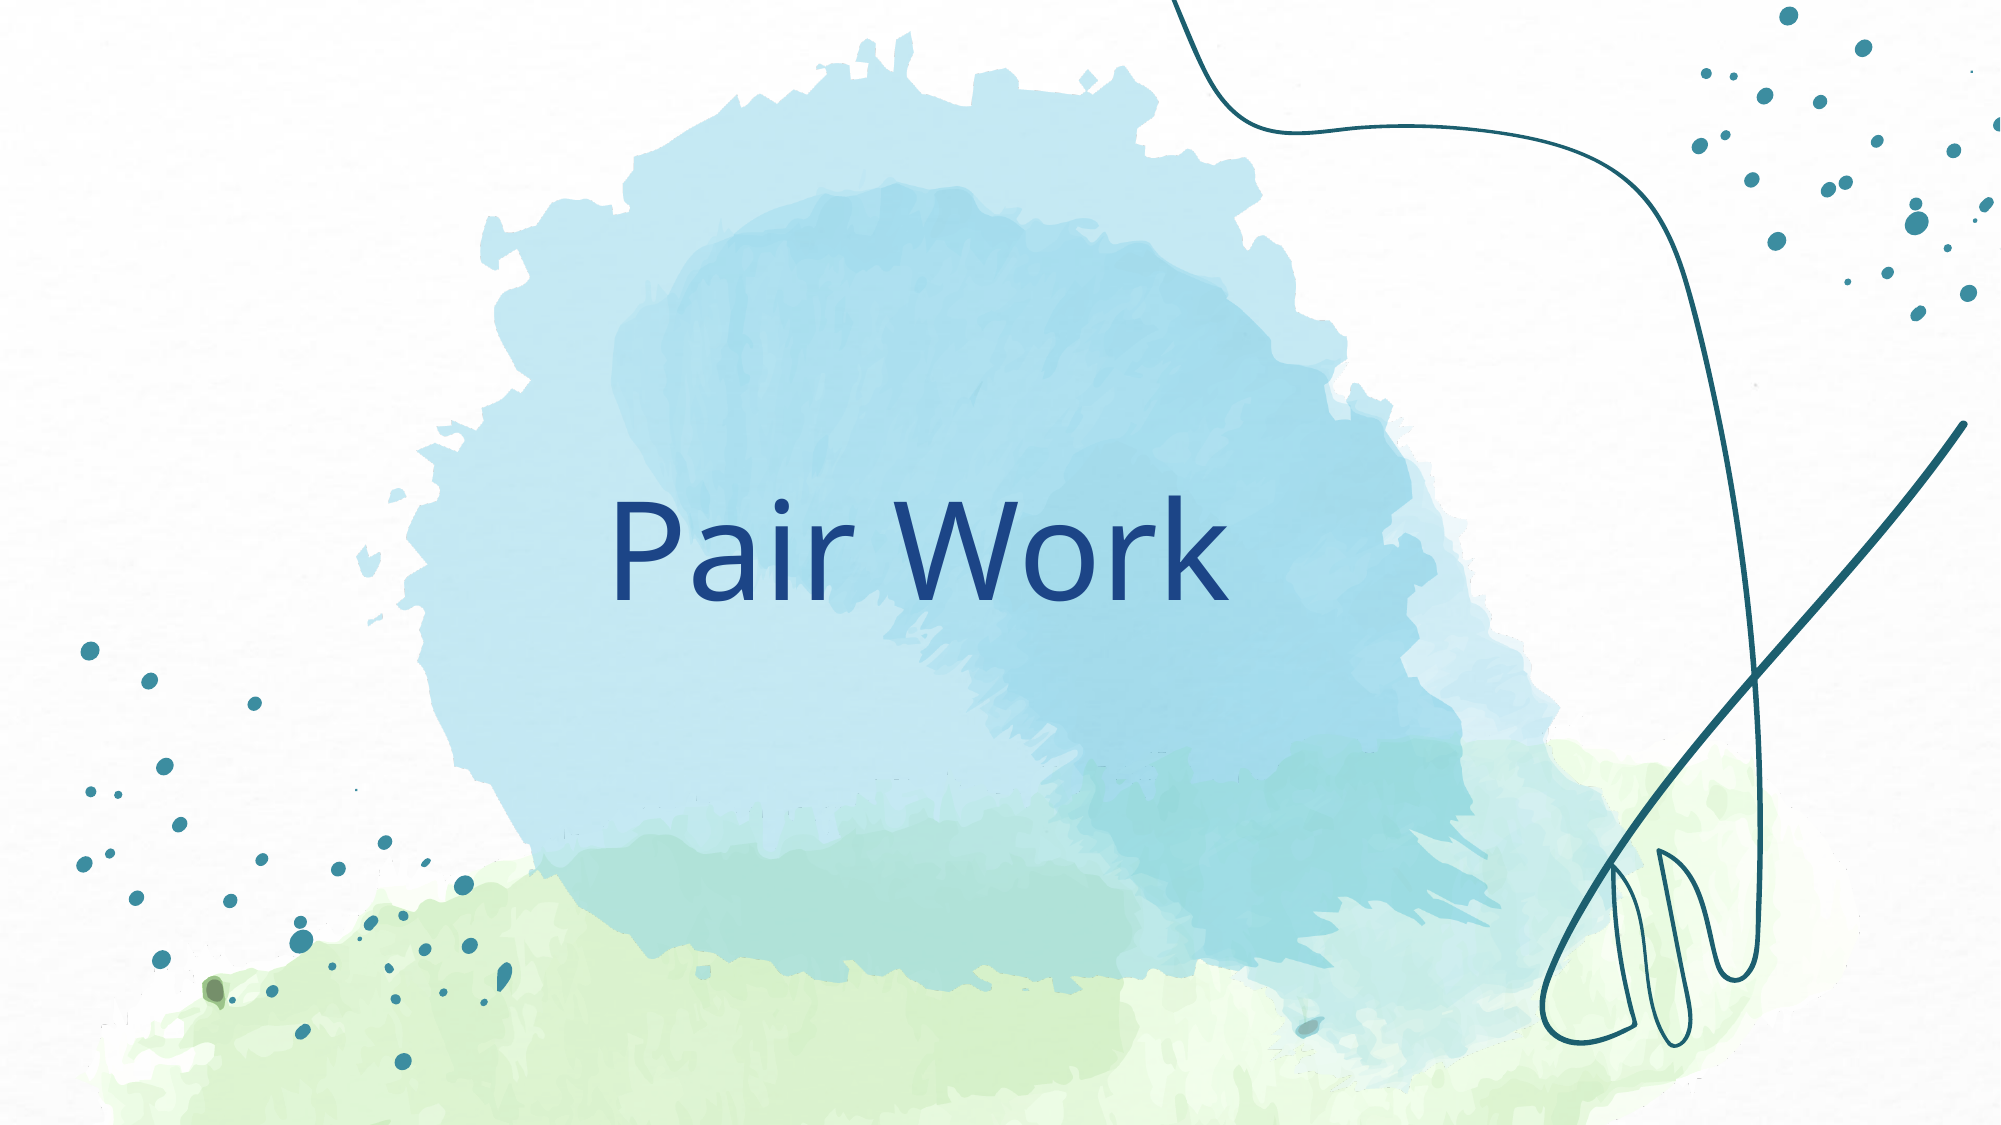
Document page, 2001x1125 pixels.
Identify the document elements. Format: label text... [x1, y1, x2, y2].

picture [1546, 870, 1632, 1040]
picture [0, 0, 2001, 1125]
title Pair Work [496, 348, 1340, 742]
picture [1615, 688, 1757, 1044]
